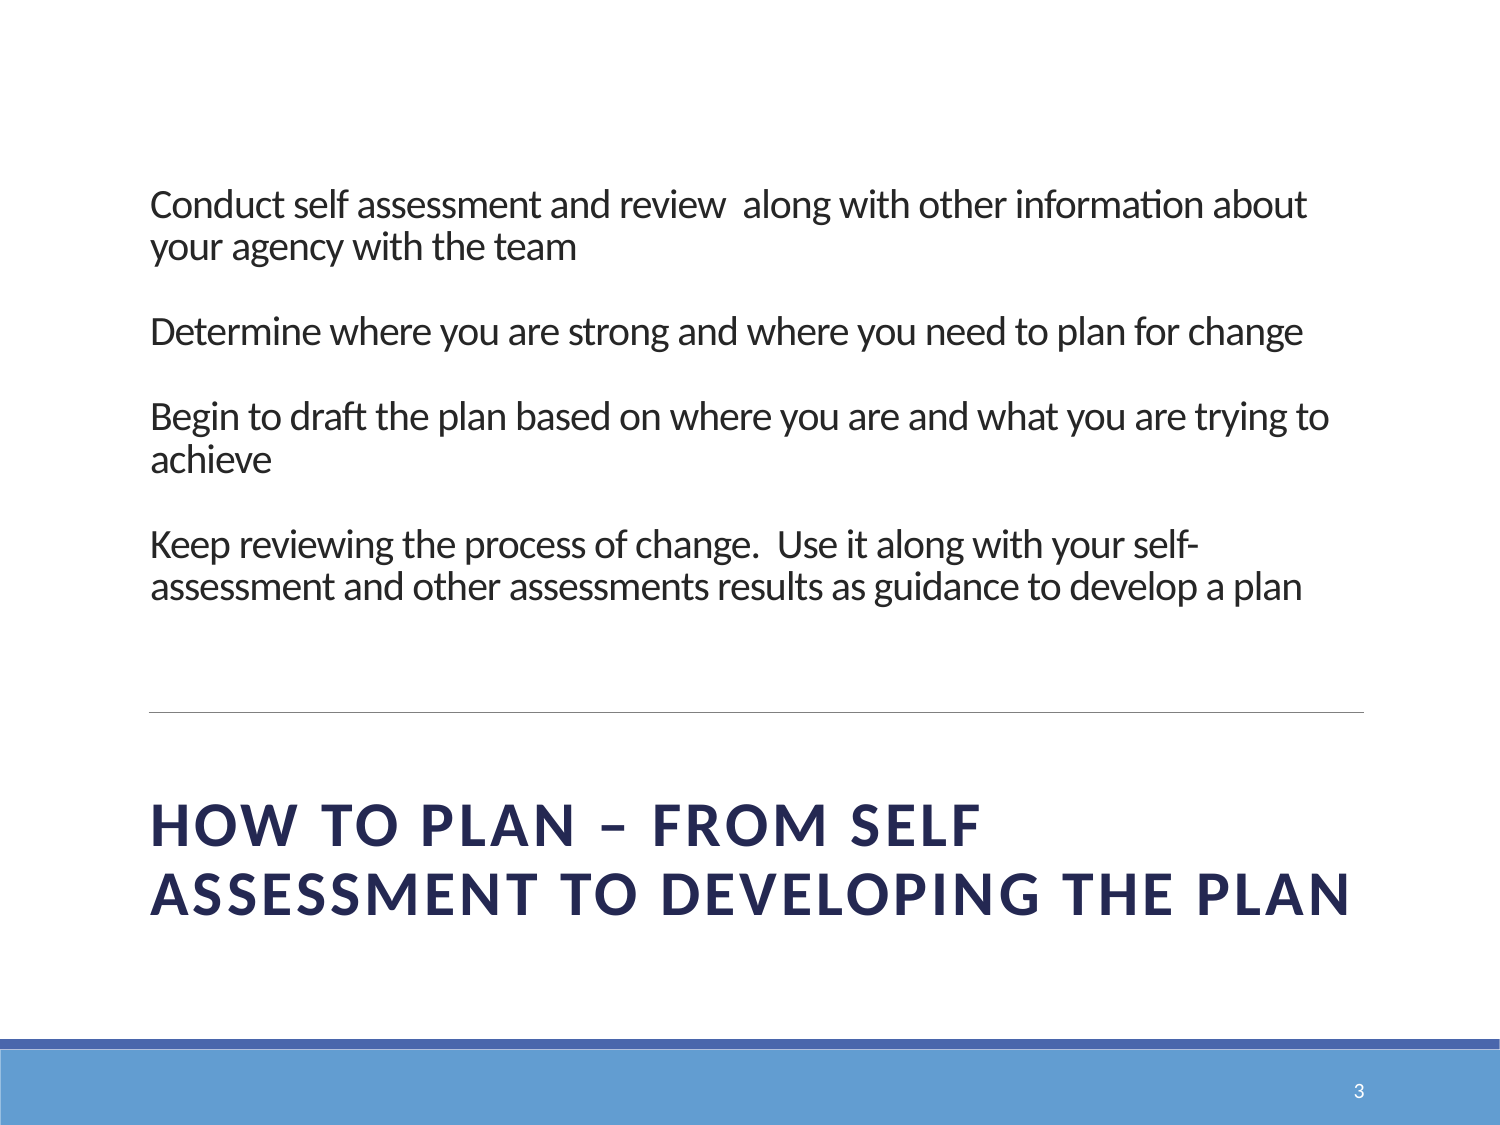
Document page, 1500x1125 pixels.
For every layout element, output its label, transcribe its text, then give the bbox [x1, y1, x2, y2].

list How to Plan – from self assessment to developing the plan [135, 730, 1373, 988]
title Conduct self assessment and review along with other information about your agency with the team Determine where you are strong and where you need to plan for change Begin to draft the plan based on where you are and what you are trying to achieve Keep reviewing the process of change. Use it along with your self-assessment and other assessments results as guidance to develop a plan [135, 124, 1373, 710]
slide_number 3 [1218, 1059, 1380, 1120]
